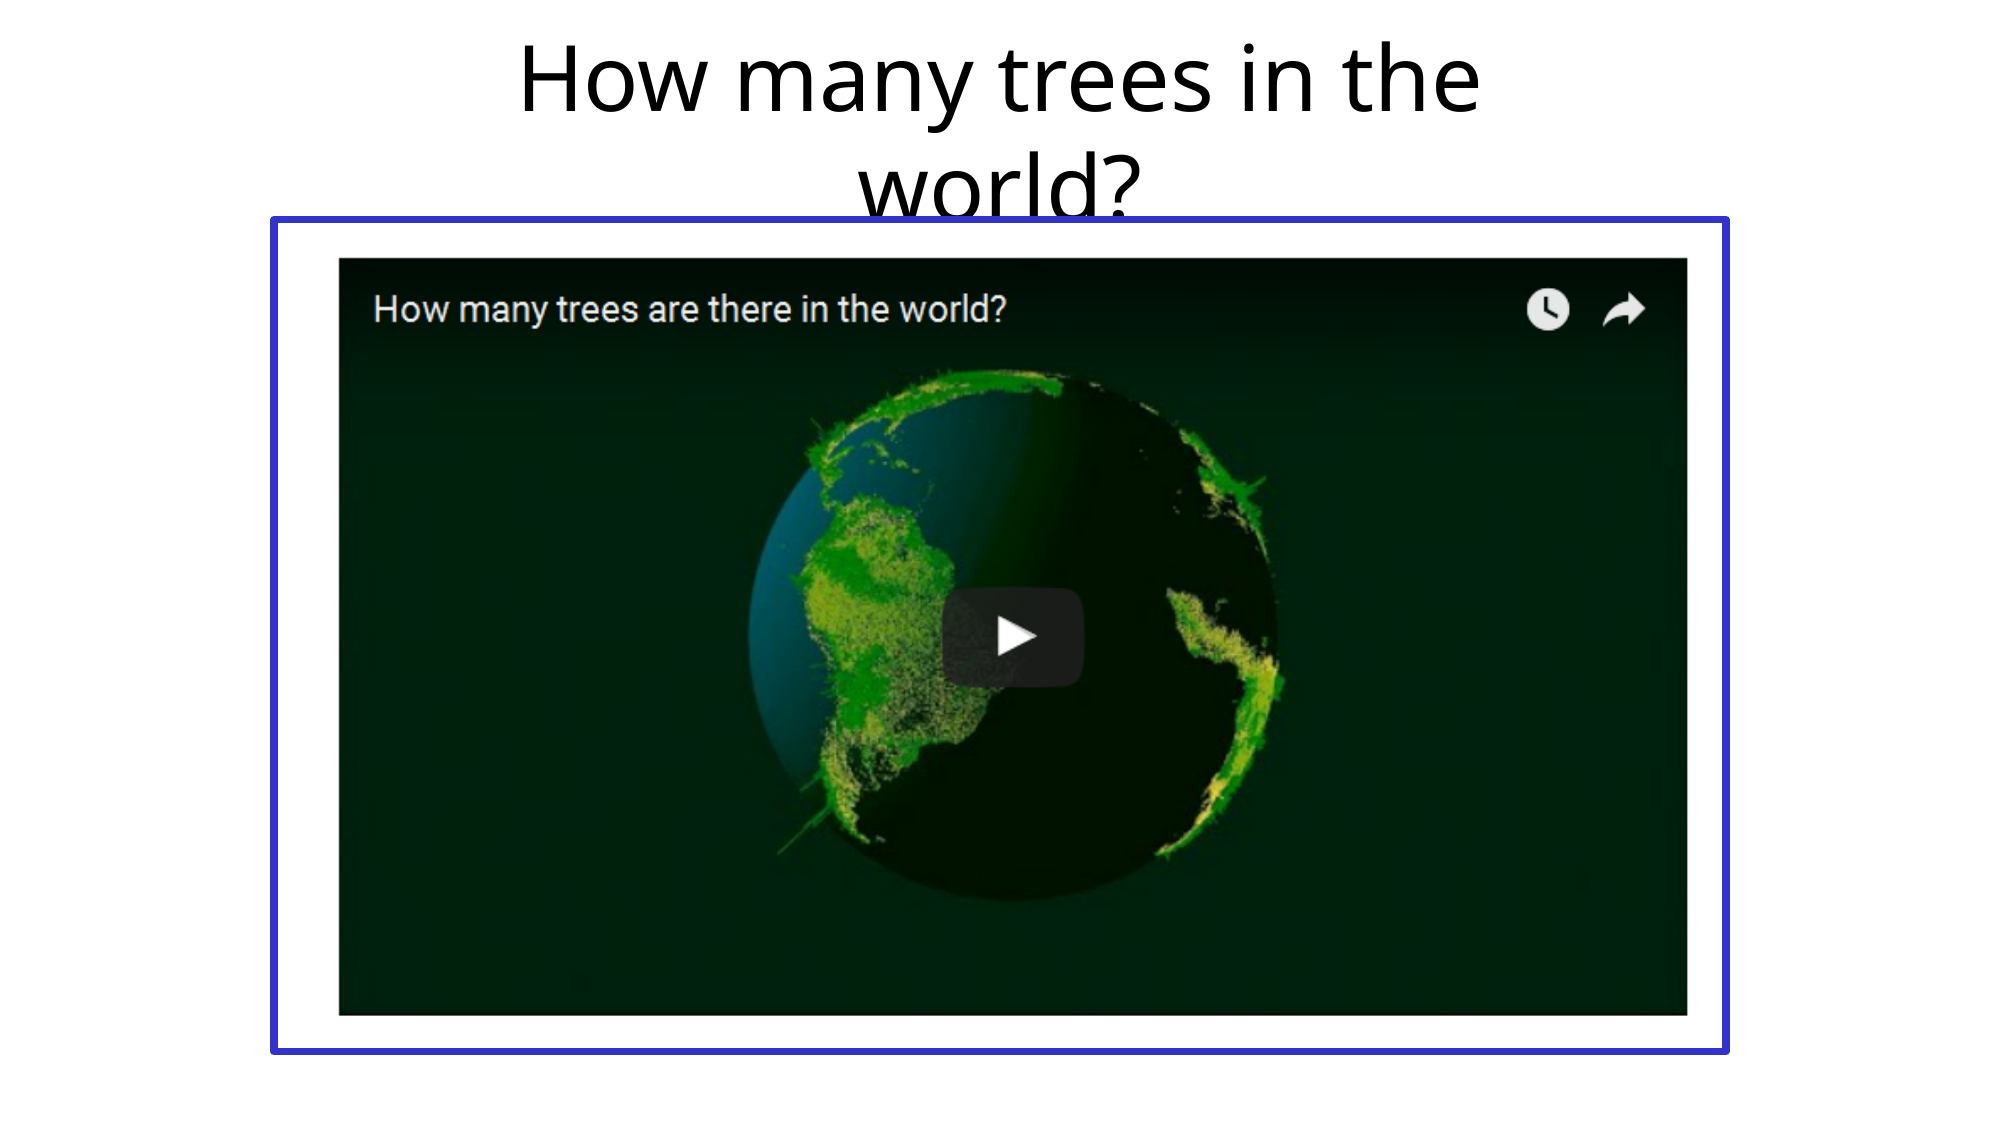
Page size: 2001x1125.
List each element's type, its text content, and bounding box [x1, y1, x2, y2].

picture [277, 223, 1723, 1049]
title How many trees in the world? [362, 35, 1638, 216]
